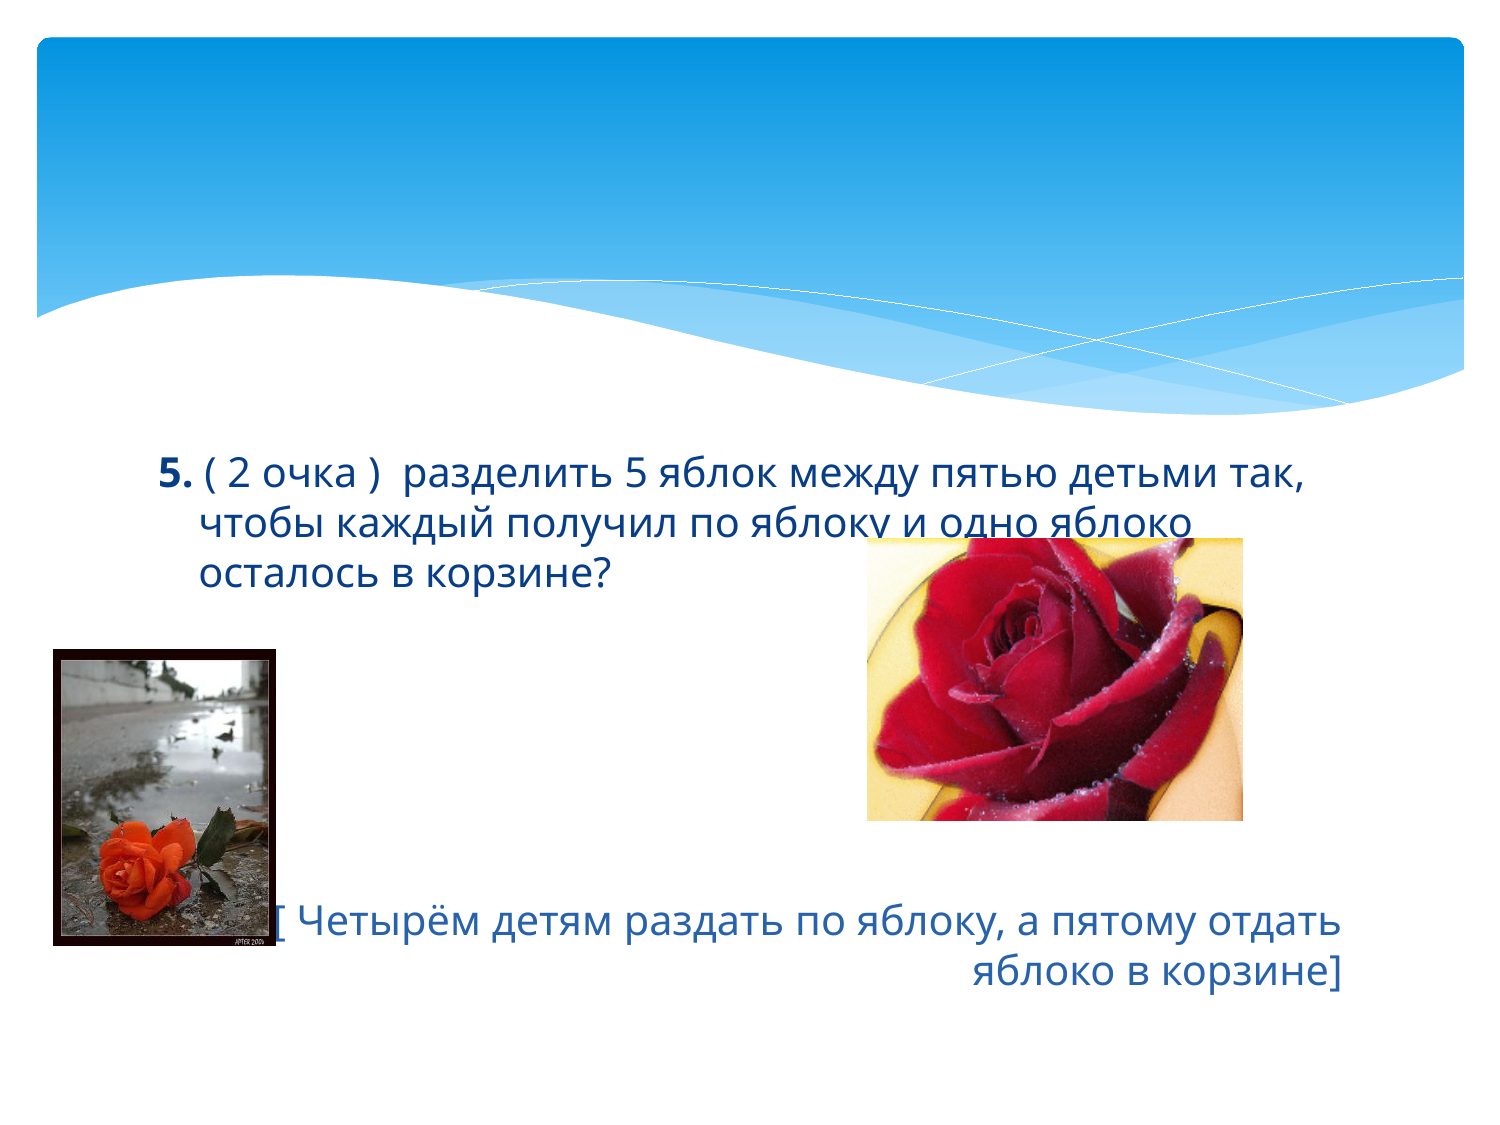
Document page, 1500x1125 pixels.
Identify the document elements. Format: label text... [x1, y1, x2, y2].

picture [866, 538, 1243, 821]
picture [52, 648, 276, 947]
list 5. ( 2 очка ) разделить 5 яблок между пятью детьми так, чтобы каждый получил по яблоку и одно яблоко осталось в корзине? [ Четырём детям раздать по яблоку, а пятому отдать яблоко в корзине] [143, 438, 1359, 1005]
